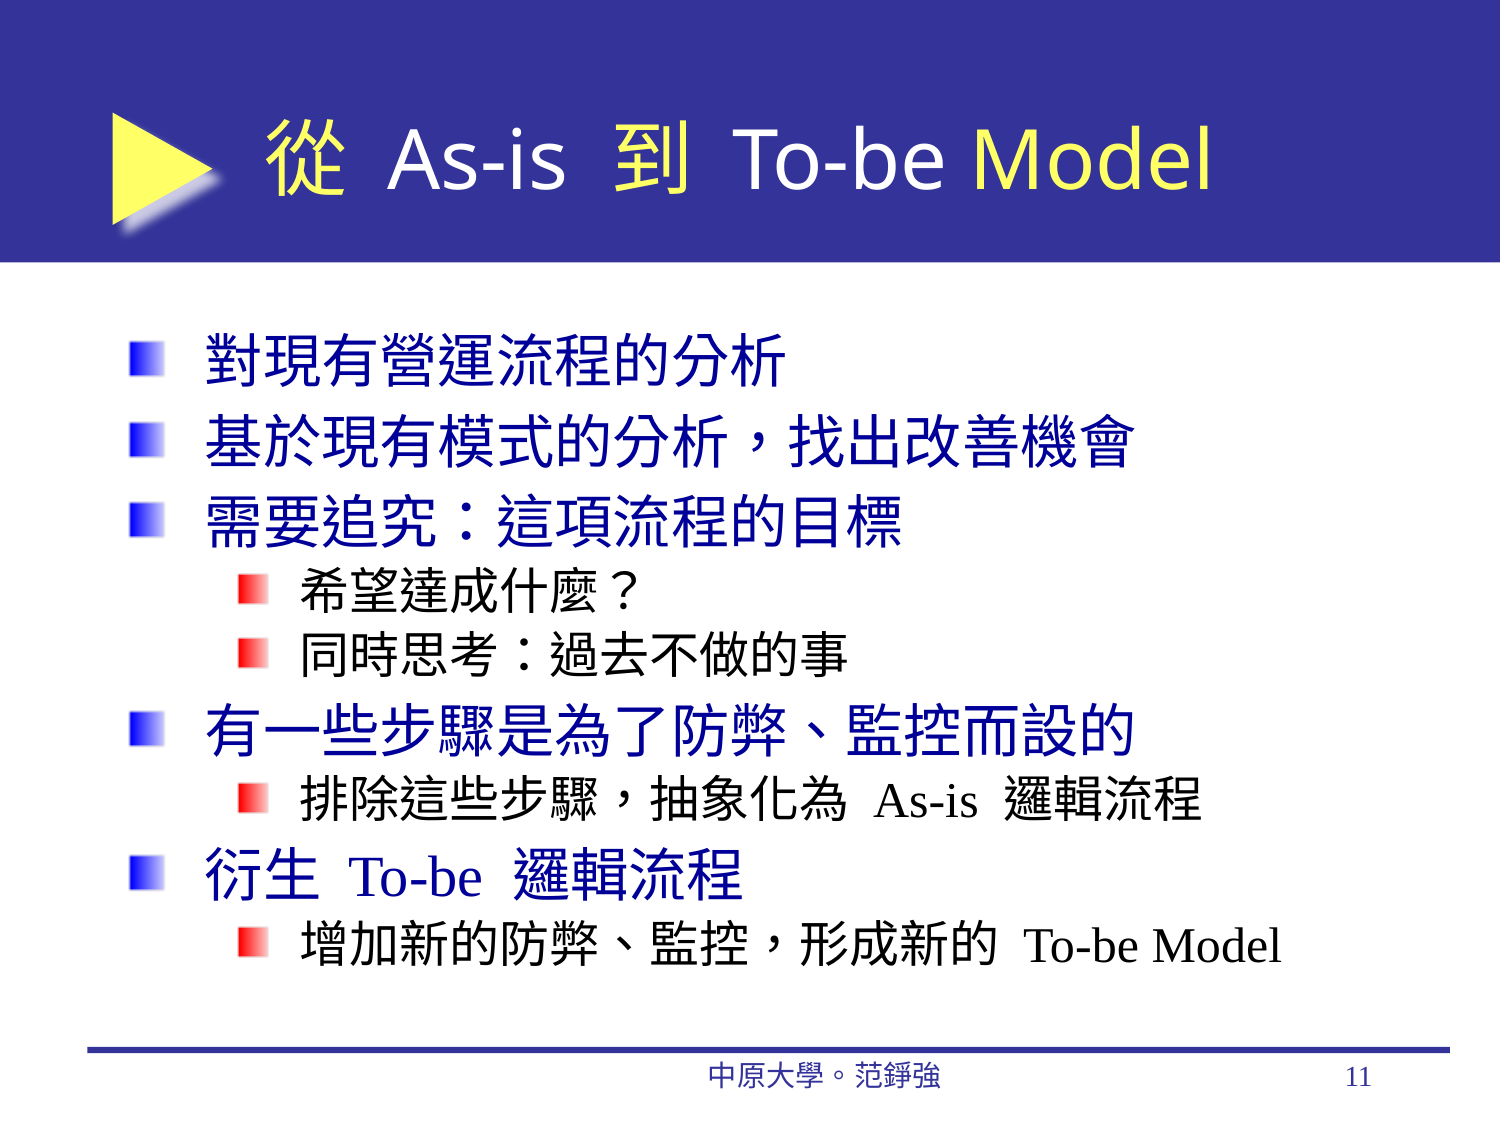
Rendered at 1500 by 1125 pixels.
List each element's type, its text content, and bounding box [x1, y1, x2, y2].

picture [127, 339, 169, 381]
picture [127, 853, 169, 895]
picture [236, 925, 272, 961]
picture [236, 572, 272, 608]
picture [127, 709, 169, 751]
picture [127, 500, 169, 542]
title 從 As-is 到 To-be Model [249, 62, 1388, 250]
picture [236, 781, 272, 817]
footer 中原大學。范錚強 [587, 1050, 1063, 1125]
picture [127, 420, 169, 462]
picture [236, 636, 272, 672]
slide_number 11 [1074, 1050, 1388, 1125]
list 對現有營運流程的分析 基於現有模式的分析，找出改善機會 需要追究：這項流程的目標 希望達成什麼？ 同時思考：過去不做的事 有一些步驟是為了防弊、監控而設的 排除這些步驟，抽象化為 As-is 邏輯流程 衍生 To-be 邏輯流程 增加新的防弊、監控，形成新的 To-be Model [112, 324, 1400, 1047]
